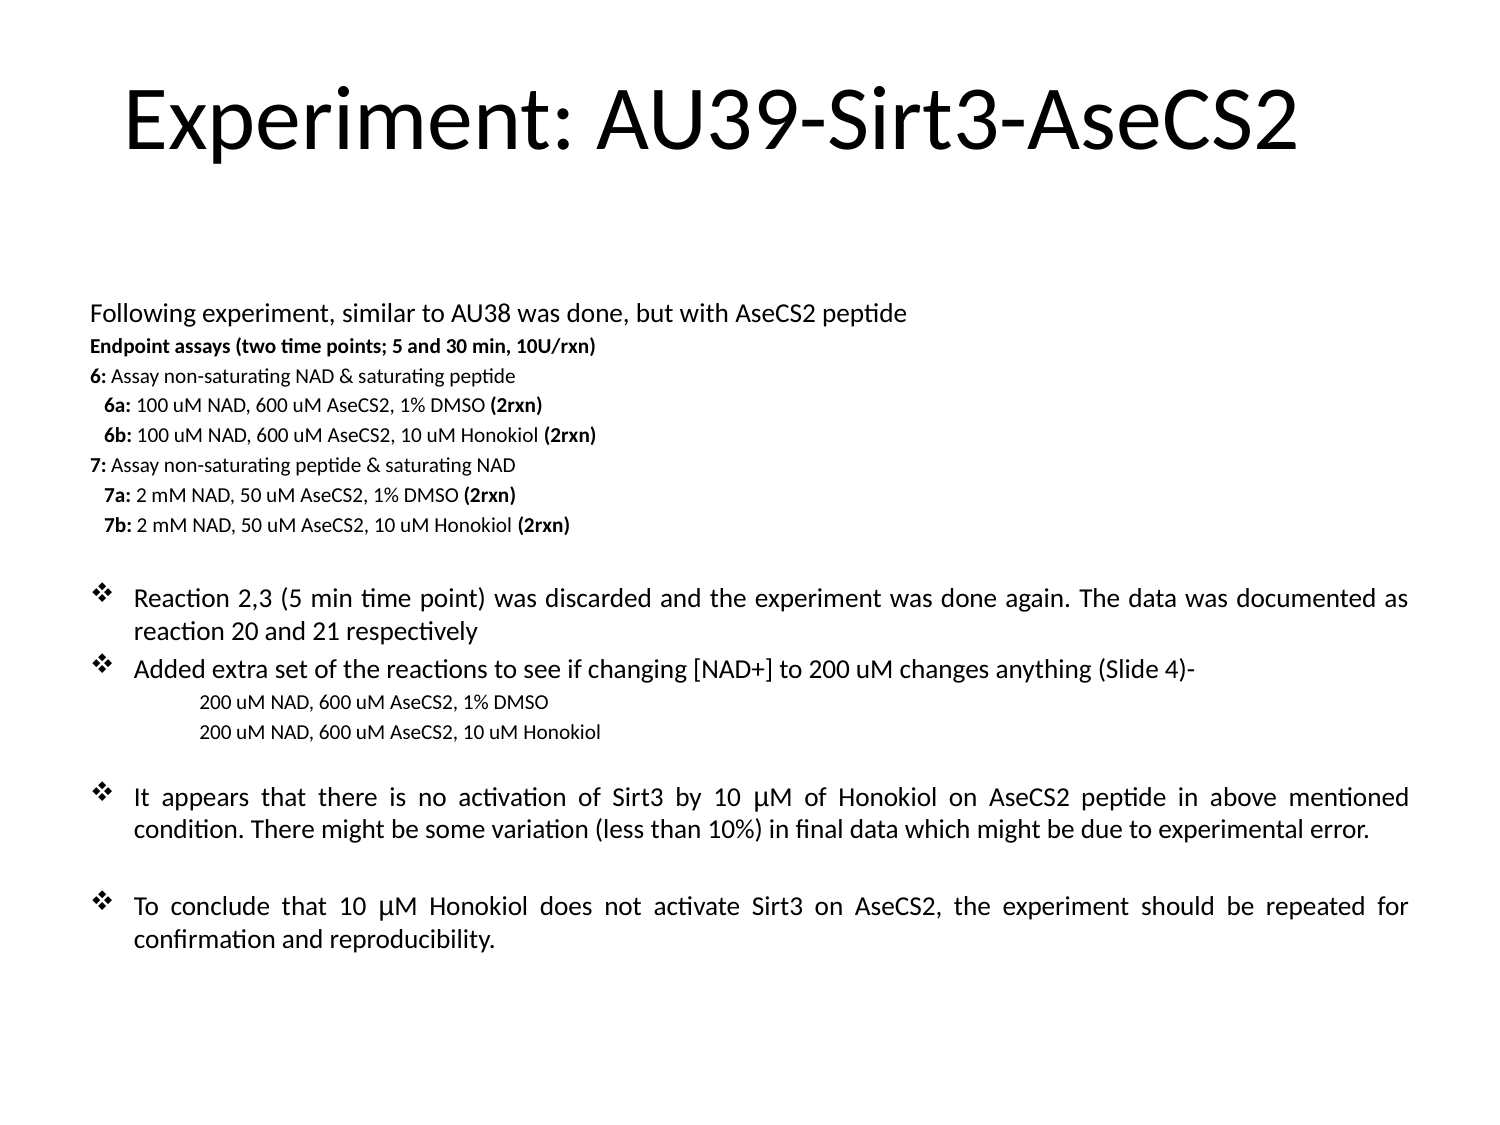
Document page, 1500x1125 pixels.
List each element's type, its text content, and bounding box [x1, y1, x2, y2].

text_box Following experiment, similar to AU38 was done, but with AseCS2 peptide Endpoint assays (two time points; 5 and 30 min, 10U/rxn) 6: Assay non-saturating NAD & saturating peptide 6a: 100 uM NAD, 600 uM AseCS2, 1% DMSO (2rxn) 6b: 100 uM NAD, 600 uM AseCS2, 10 uM Honokiol (2rxn) 7: Assay non-saturating peptide & saturating NAD 7a: 2 mM NAD, 50 uM AseCS2, 1% DMSO (2rxn) 7b: 2 mM NAD, 50 uM AseCS2, 10 uM Honokiol (2rxn) Reaction 2,3 (5 min time point) was discarded and the experiment was done again. The data was documented as reaction 20 and 21 respectively Added extra set of the reactions to see if changing [NAD+] to 200 uM changes anything (Slide 4)- 200 uM NAD, 600 uM AseCS2, 1% DMSO 200 uM NAD, 600 uM AseCS2, 10 uM Honokiol It appears that there is no activation of Sirt3 by 10 µM of Honokiol on AseCS2 peptide in above mentioned condition. There might be some variation (less than 10%) in final data which might be due to experimental error. To conclude that 10 µM Honokiol does not activate Sirt3 on AseCS2, the experiment should be repeated for confirmation and reproducibility. [74, 287, 1425, 963]
title Experiment: AU39-Sirt3-AseCS2 [75, 24, 1350, 200]
